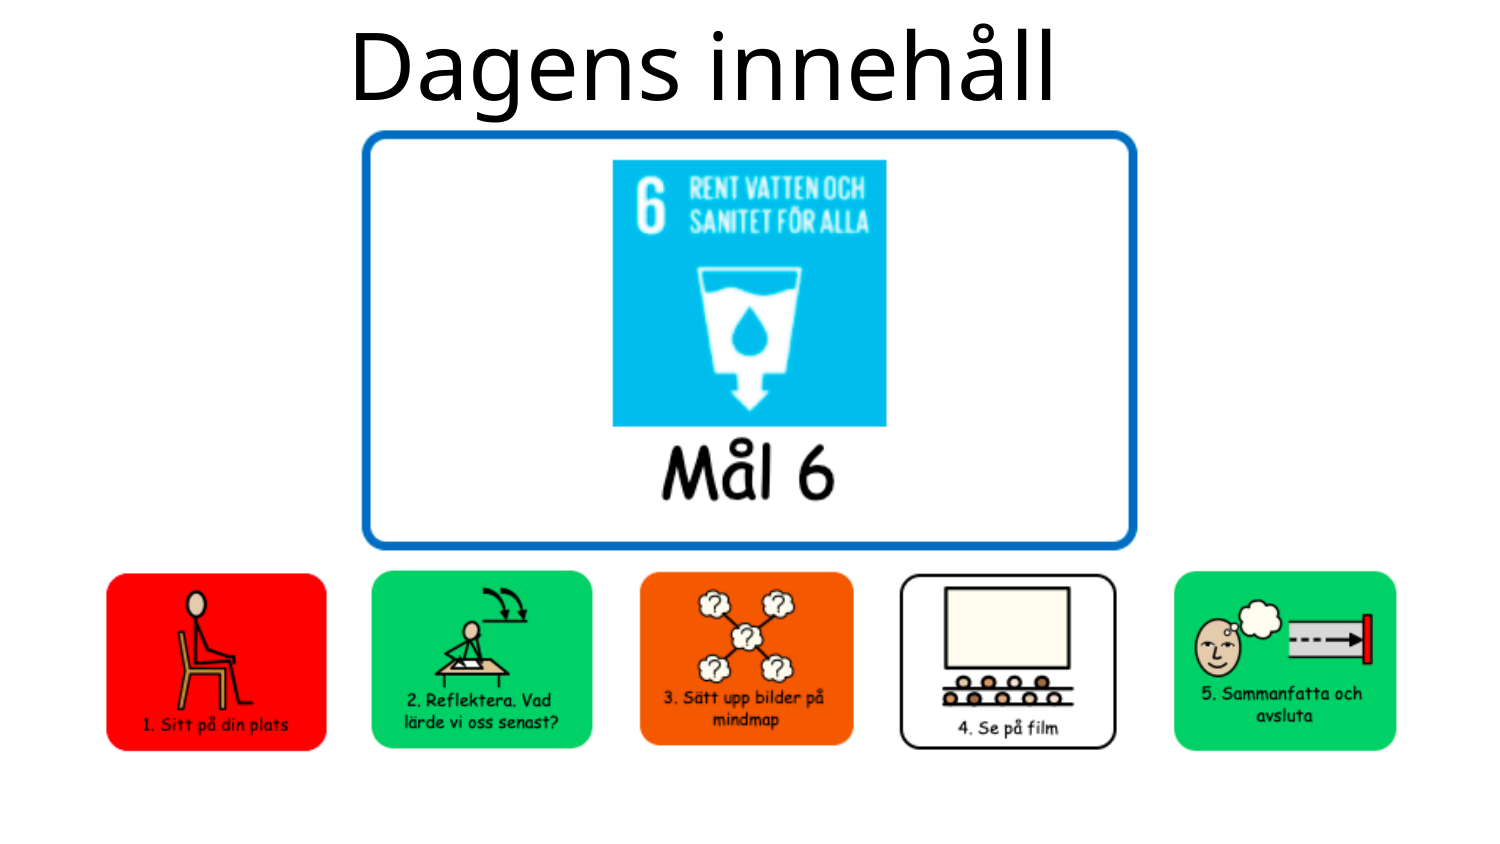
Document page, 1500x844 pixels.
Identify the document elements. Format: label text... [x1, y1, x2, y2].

picture [369, 565, 597, 753]
text_box Dagens innehåll [75, 0, 1332, 134]
picture [357, 121, 1143, 556]
picture [1170, 567, 1401, 757]
picture [102, 568, 330, 756]
picture [897, 571, 1120, 753]
picture [636, 568, 860, 750]
